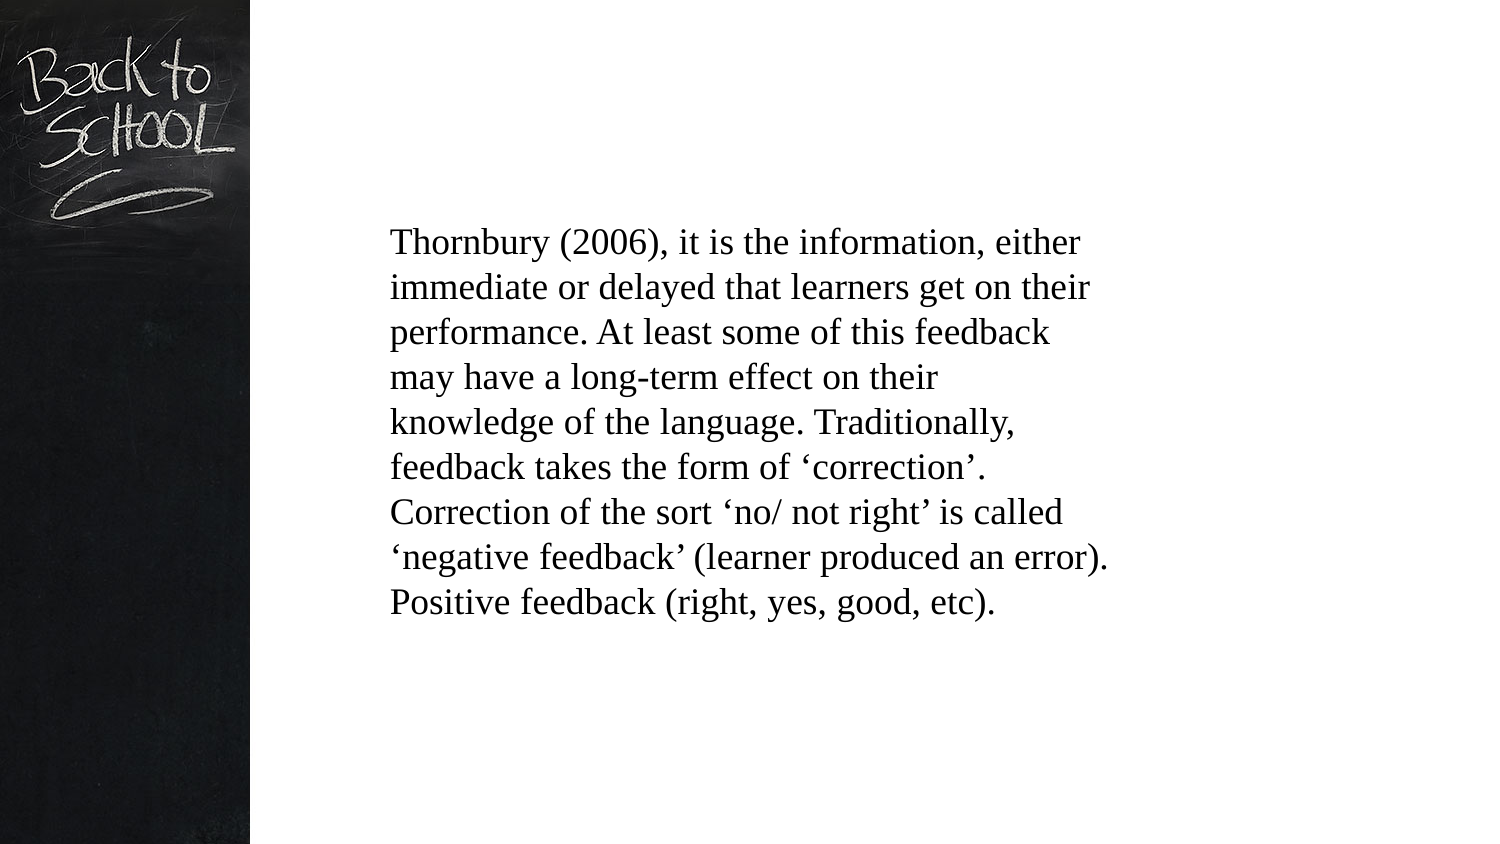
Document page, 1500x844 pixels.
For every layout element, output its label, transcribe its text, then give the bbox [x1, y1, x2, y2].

text_box Thornbury (2006), it is the information, either immediate or delayed that learners get on their performance. At least some of this feedback may have a long-term effect on their knowledge of the language. Traditionally, feedback takes the form of ‘correction’. Correction of the sort ‘no/ not right’ is called ‘negative feedback’ (learner produced an error). Positive feedback (right, yes, good, etc). [374, 209, 1125, 630]
picture [0, 0, 1500, 844]
